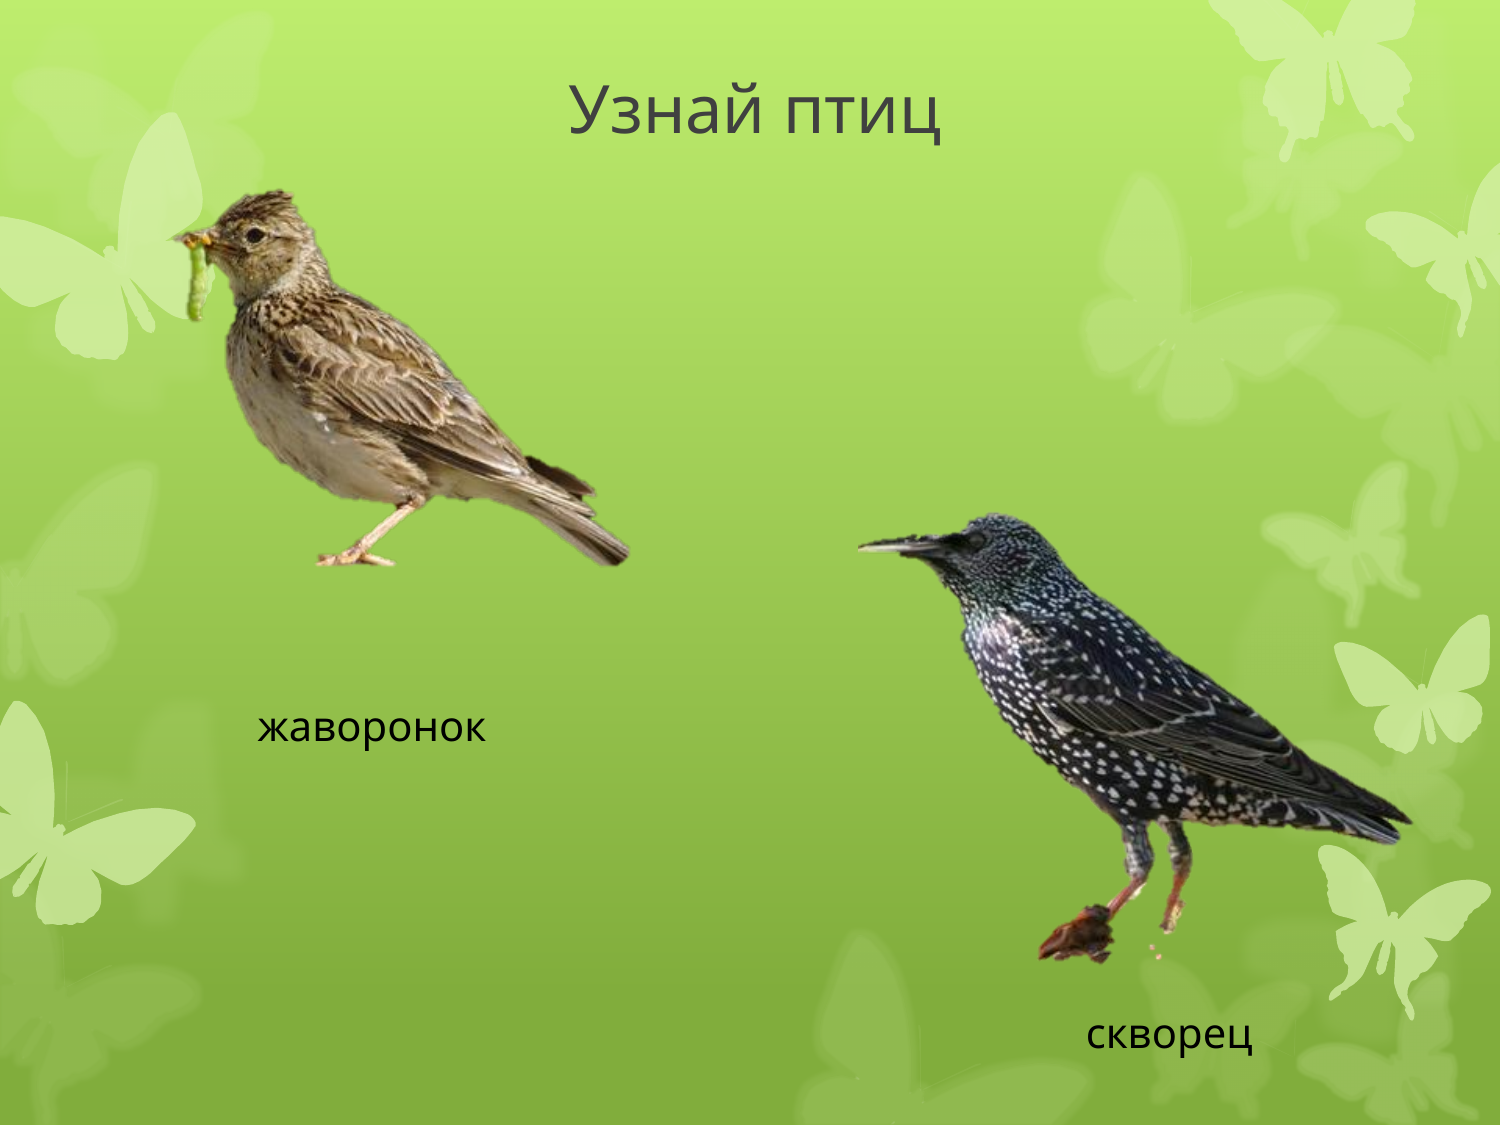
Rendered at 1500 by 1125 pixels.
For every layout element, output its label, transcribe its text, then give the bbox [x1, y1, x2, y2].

text_box жаворонок [183, 692, 561, 758]
picture [857, 444, 1456, 1000]
picture [52, 142, 695, 613]
title Узнай птиц [171, 30, 1340, 183]
text_box скворец [998, 1009, 1341, 1065]
